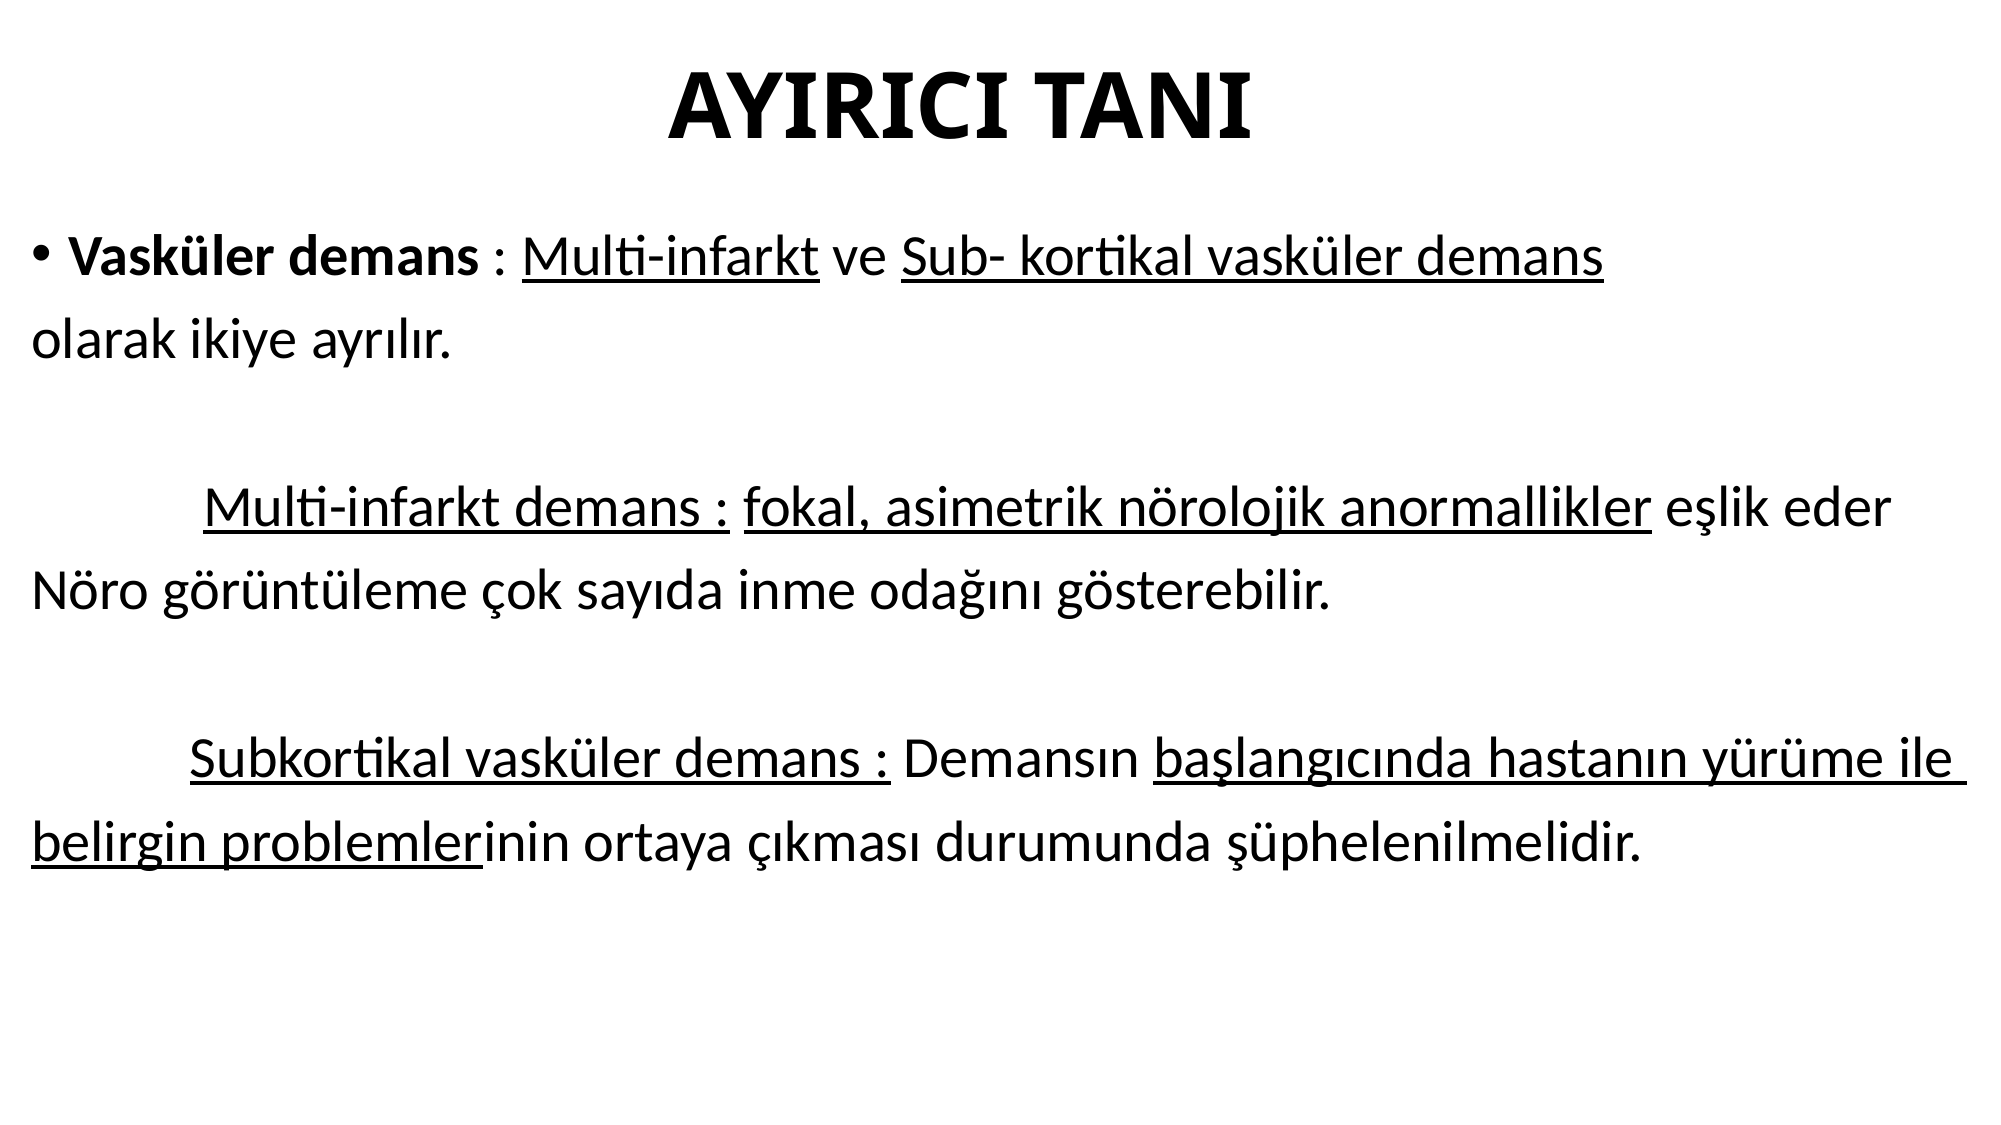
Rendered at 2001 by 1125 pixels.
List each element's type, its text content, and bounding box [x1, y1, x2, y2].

list Vasküler demans : Multi-infarkt ve Sub- kortikal vasküler demans olarak ikiye ayrılır. Multi-infarkt demans : fokal, asimetrik nörolojik anormallikler eşlik eder Nöro görüntüleme çok sayıda inme odağını gösterebilir. Subkortikal vasküler demans : Demansın başlangıcında hastanın yürüme ile belirgin problemlerinin ortaya çıkması durumunda şüphelenilmelidir. [15, 217, 2000, 1099]
title AYIRICI TANI [110, 0, 1836, 218]
